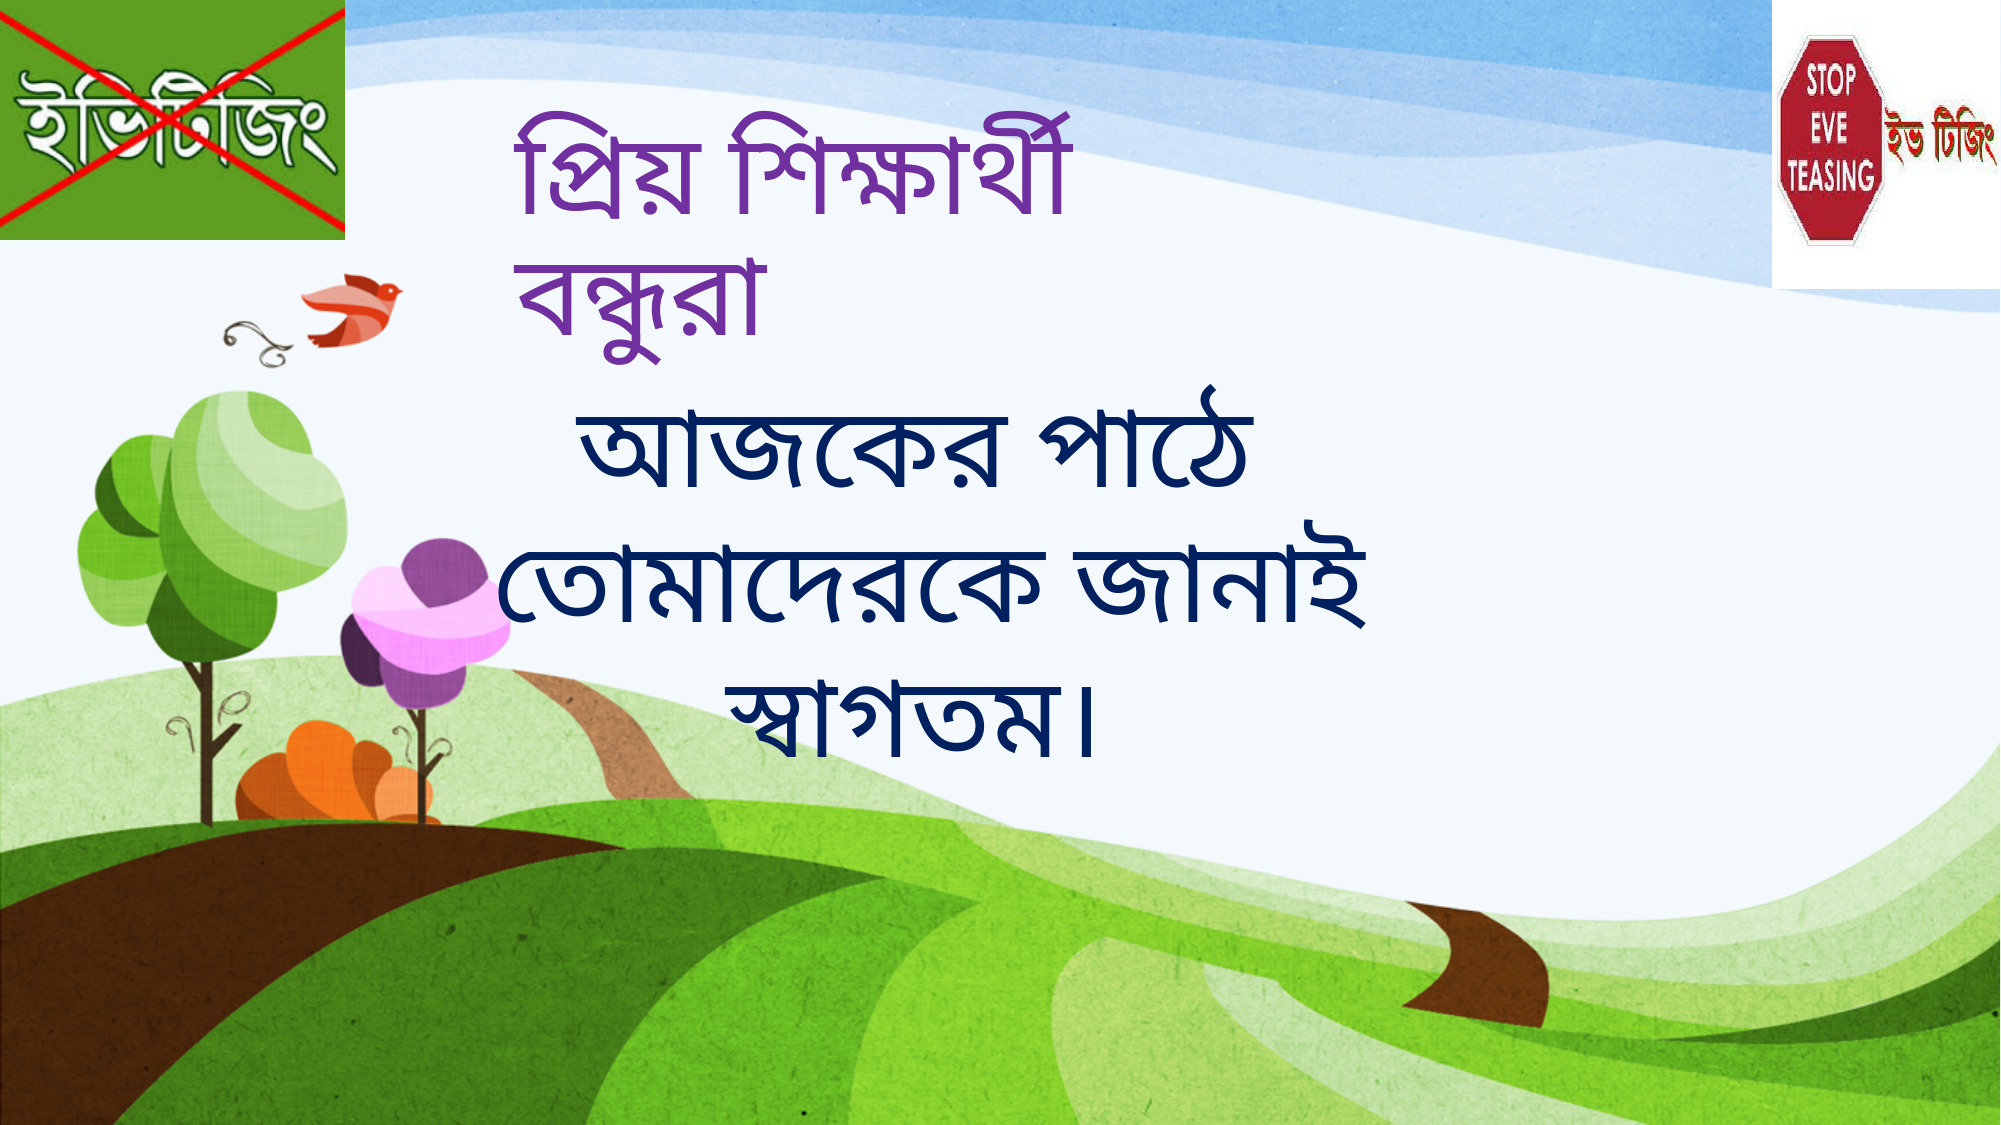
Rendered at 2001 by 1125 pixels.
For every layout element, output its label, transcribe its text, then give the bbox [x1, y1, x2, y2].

picture [0, 0, 2001, 1125]
subtitle আজকের পাঠে তোমাদেরকে জানাই স্বাগতম। [344, 367, 1515, 692]
title প্রিয় শিক্ষার্থী বন্ধুরা [500, 213, 1174, 367]
